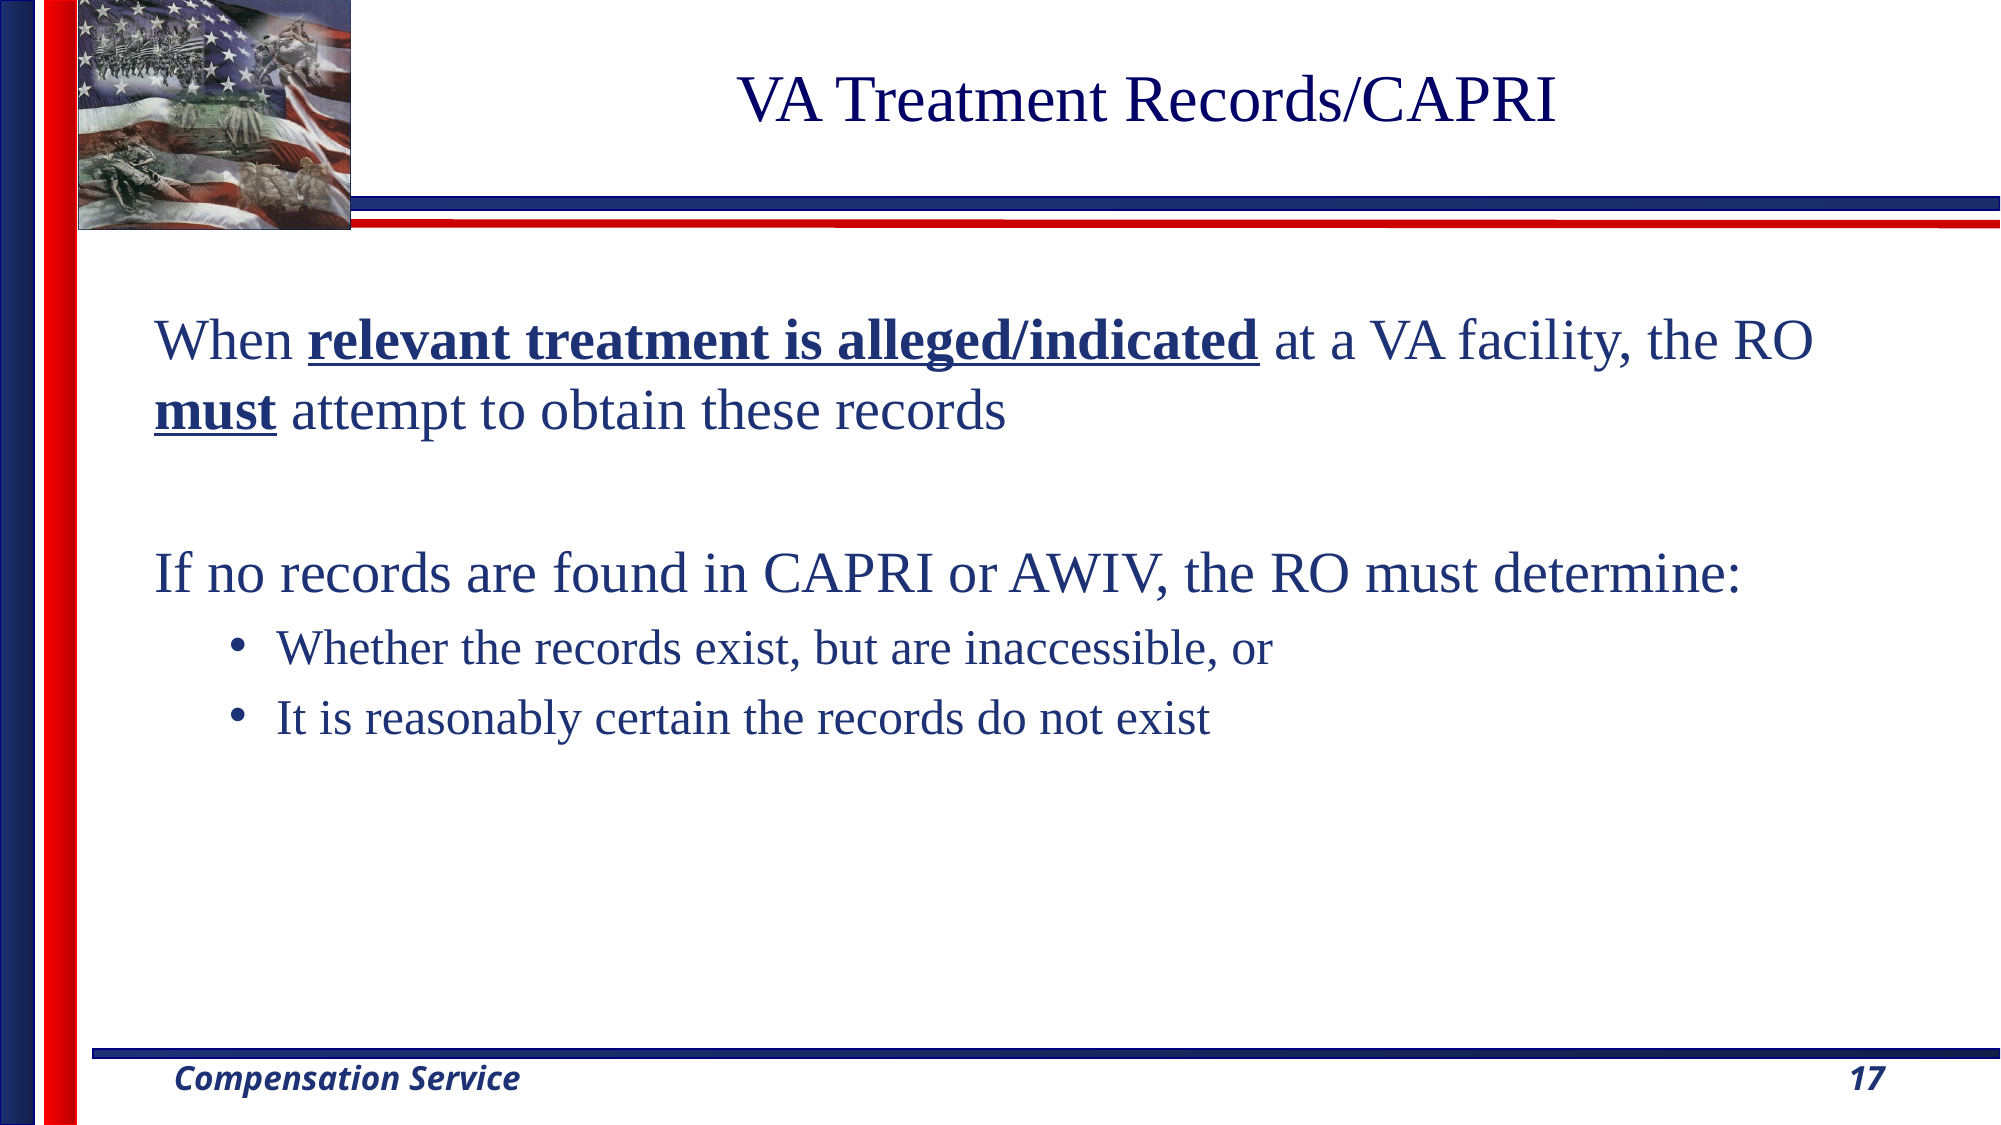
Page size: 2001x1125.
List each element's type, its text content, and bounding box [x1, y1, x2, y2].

picture [78, 0, 351, 230]
title VA Treatment Records/CAPRI [350, 0, 1946, 190]
slide_number 17 [1733, 1042, 2000, 1118]
list When relevant treatment is alleged/indicated at a VA facility, the RO must attempt to obtain these records If no records are found in CAPRI or AWIV, the RO must determine: Whether the records exist, but are inaccessible, or It is reasonably certain the records do not exist [138, 293, 1935, 993]
